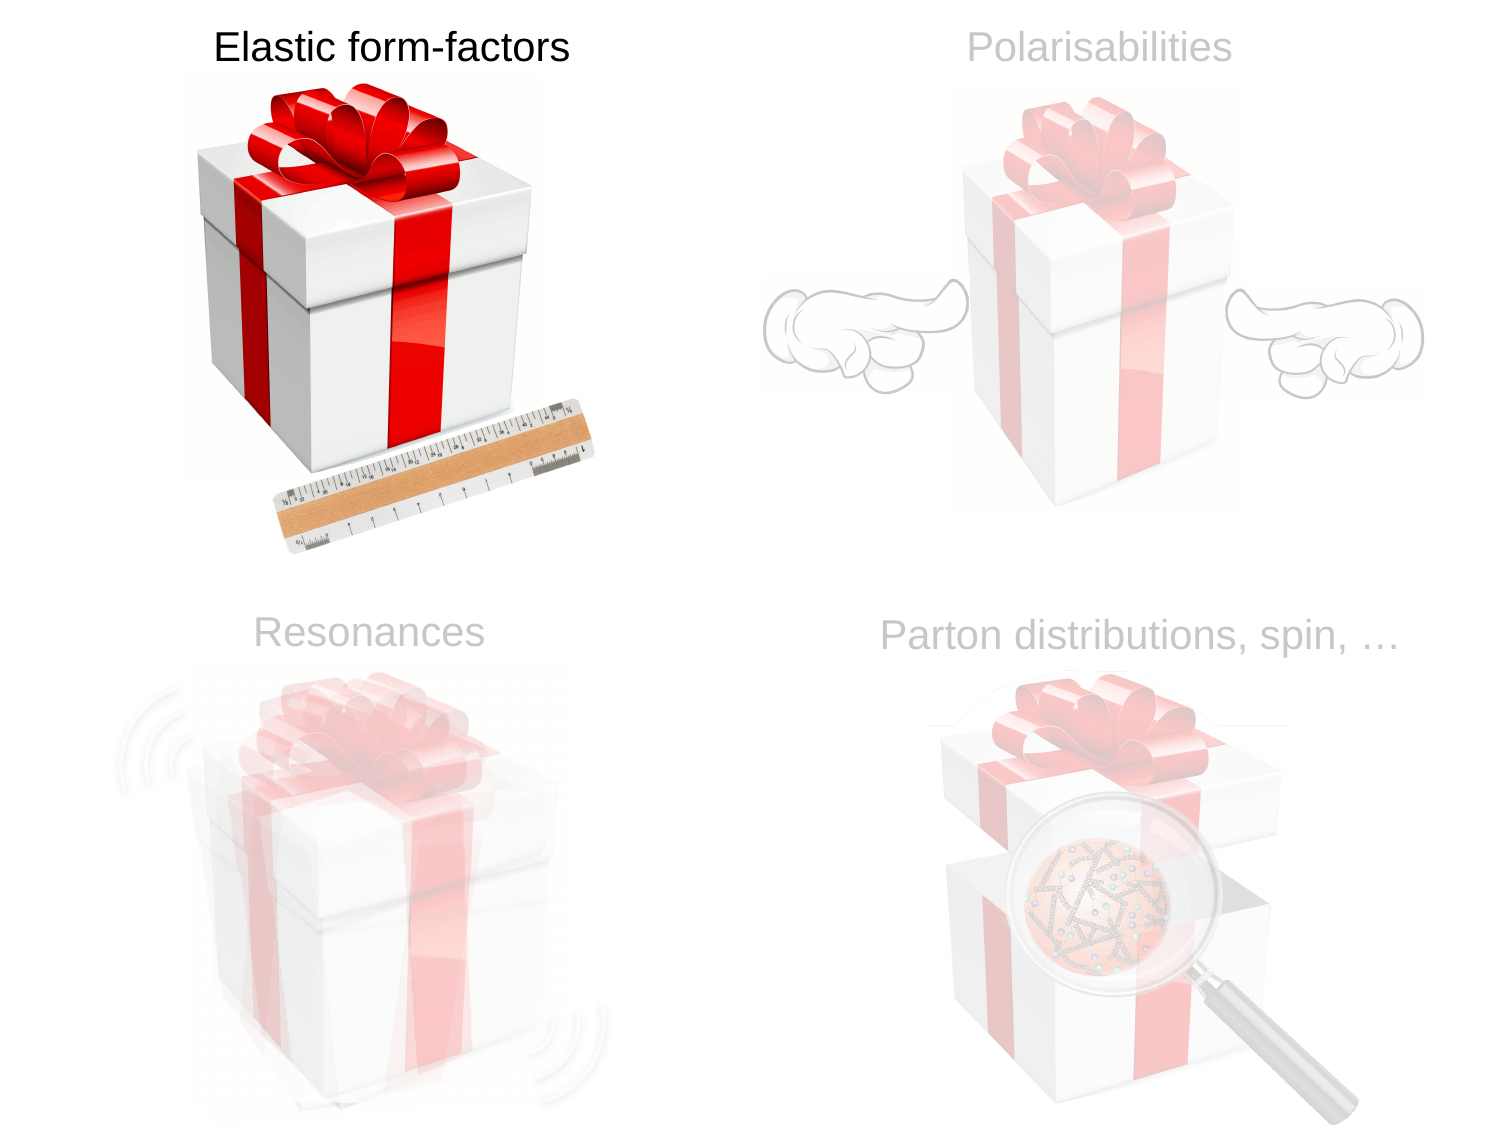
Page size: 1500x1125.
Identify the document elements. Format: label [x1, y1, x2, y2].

picture [272, 513, 436, 561]
text_box [837, 599, 1500, 1125]
text_box [187, 12, 601, 513]
text_box [762, 12, 1426, 513]
text_box [120, 596, 604, 1125]
text_box [22, 4, 1496, 1125]
